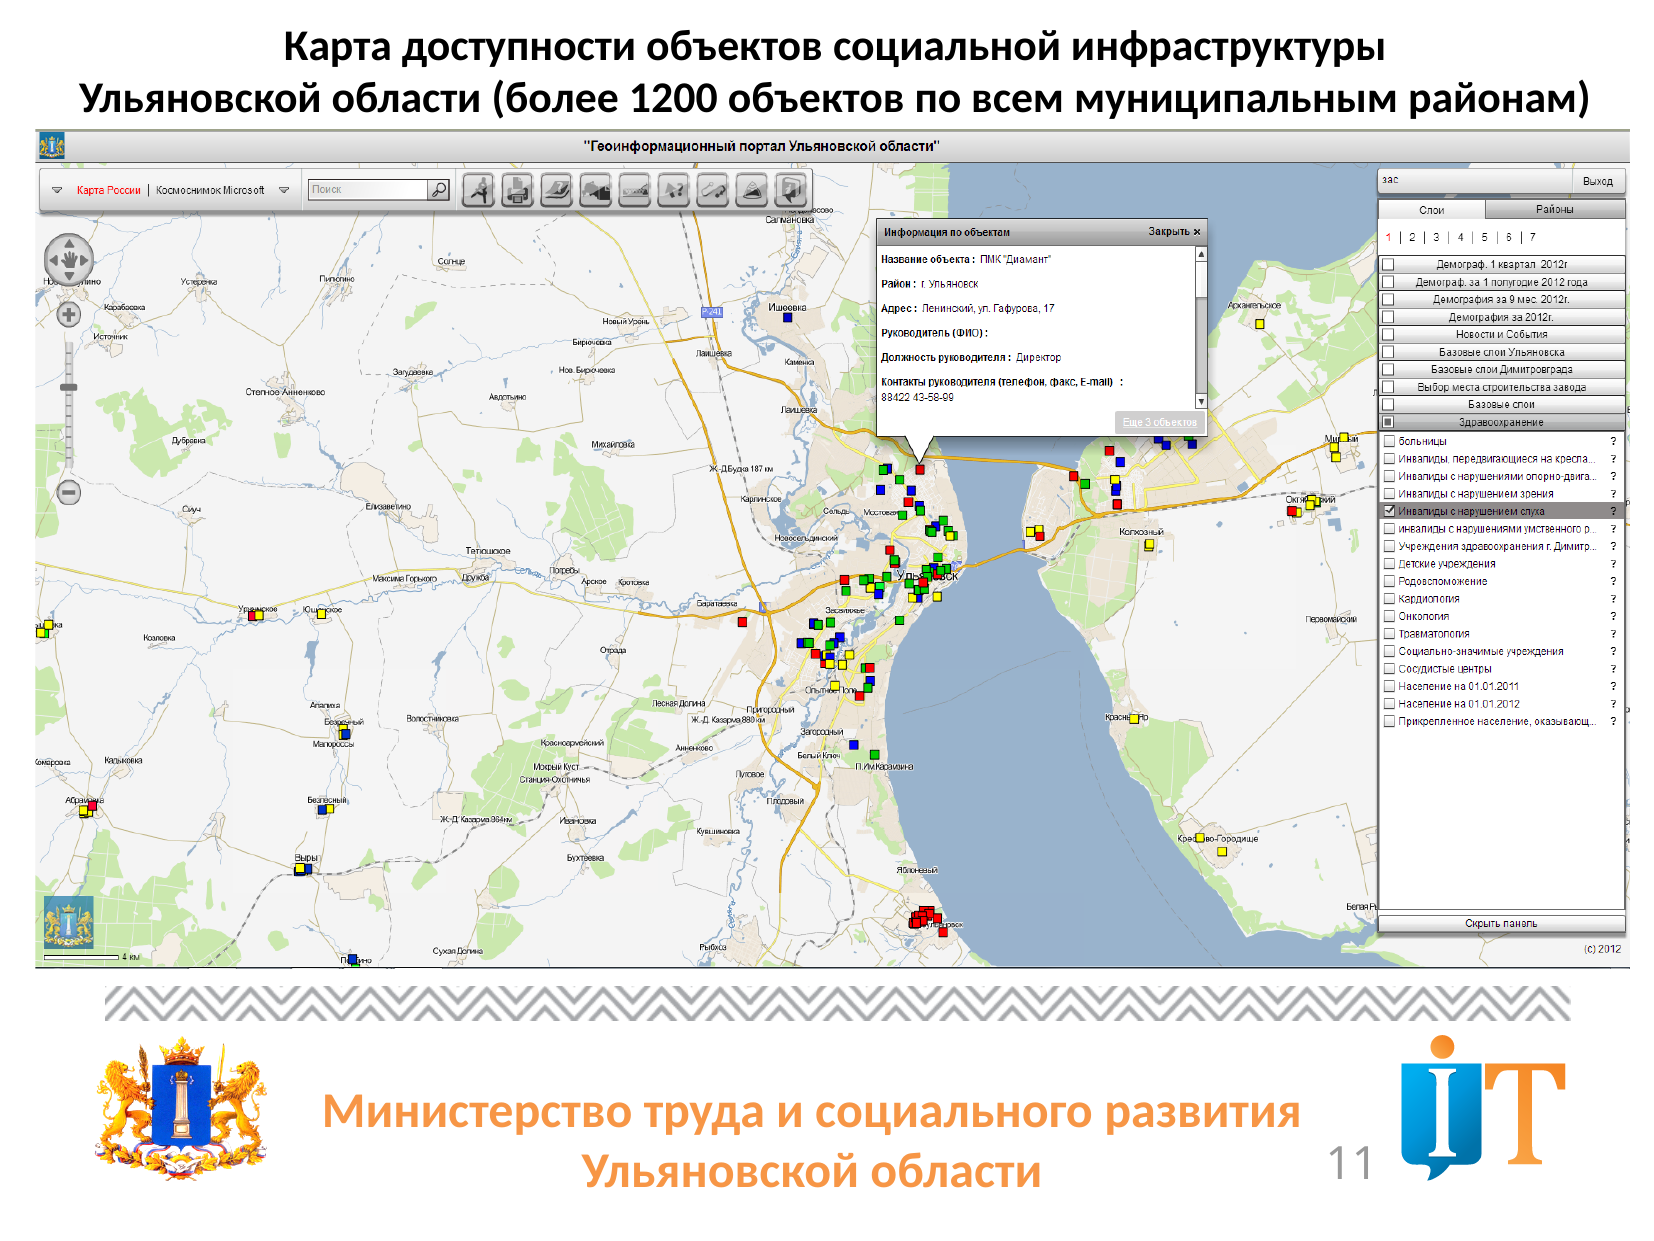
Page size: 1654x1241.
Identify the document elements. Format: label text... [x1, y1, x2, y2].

picture [104, 985, 1571, 1021]
picture [92, 1034, 271, 1182]
picture [1429, 1069, 1455, 1156]
picture [1393, 1033, 1571, 1181]
text_box Министерство труда и социального развития Ульяновской области [269, 1070, 1355, 1205]
text_box 11 [1355, 1126, 1388, 1182]
picture [35, 129, 1631, 969]
text_box Карта доступности объектов социальной инфраструктуры Ульяновской области (более 1200 объектов по всем муниципальным районам) [41, 8, 1631, 129]
